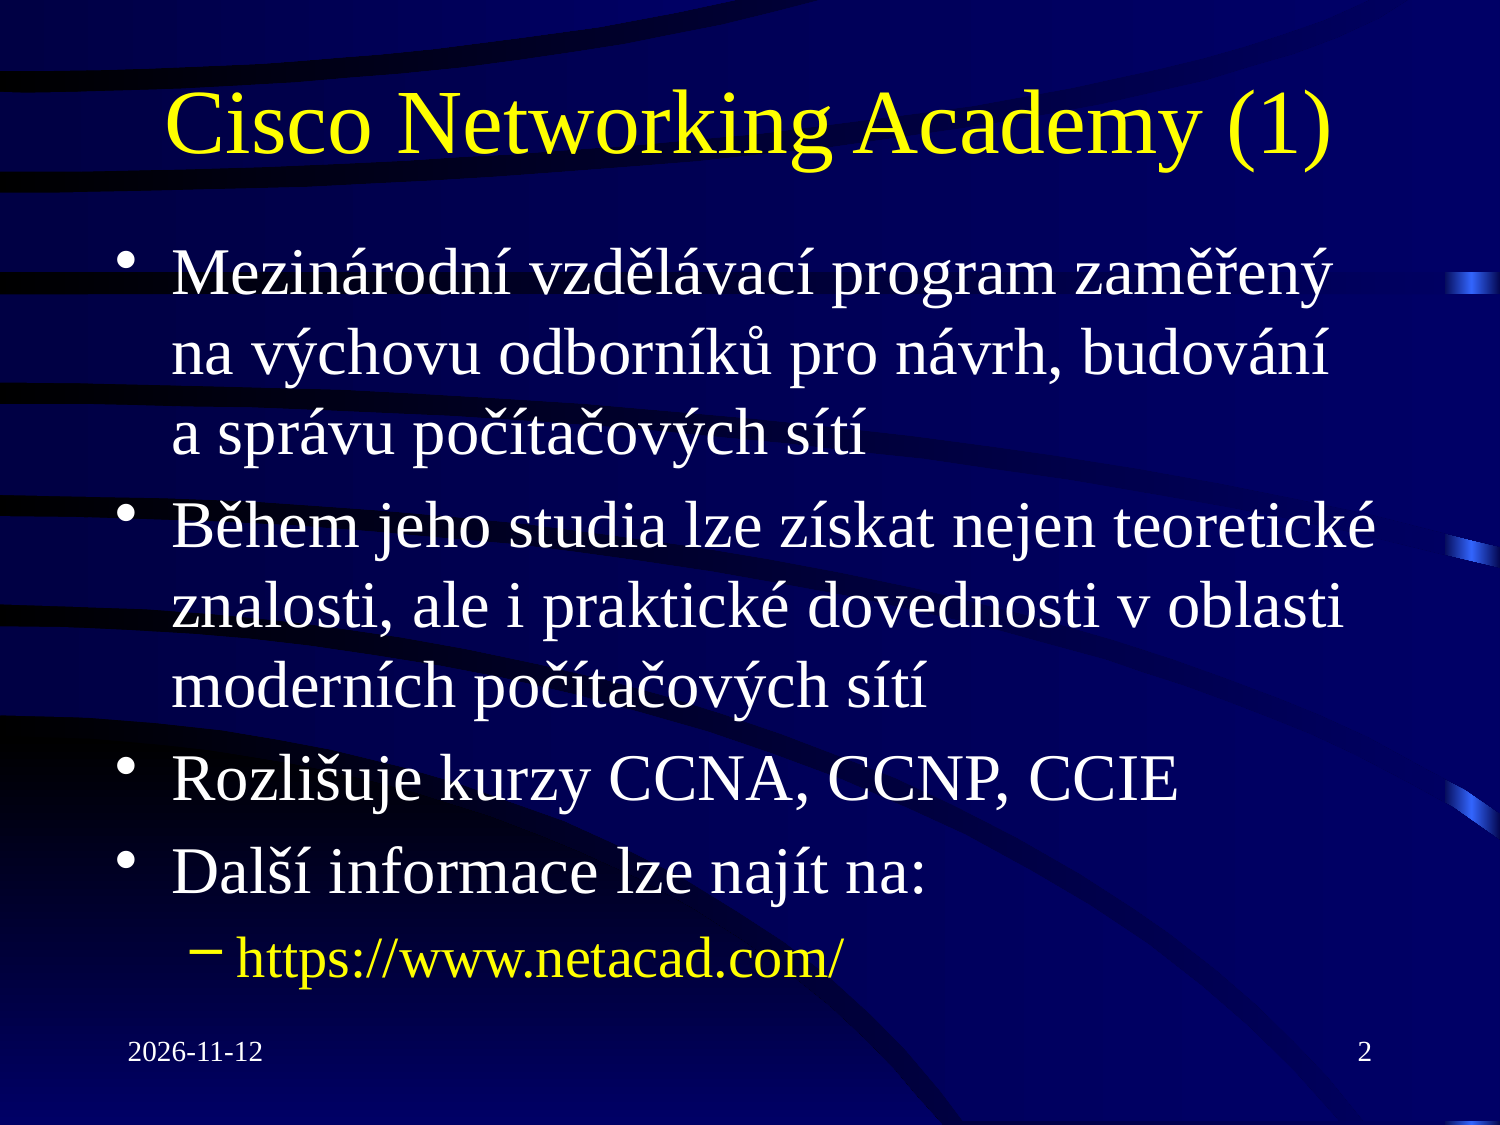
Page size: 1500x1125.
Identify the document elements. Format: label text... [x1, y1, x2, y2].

list Mezinárodní vzdělávací program zaměřený na výchovu odborníků pro návrh, budování a správu počítačových sítí Během jeho studia lze získat nejen teoretické znalosti, ale i praktické dovednosti v oblasti moderních počítačových sítí Rozlišuje kurzy CCNA, CCNP, CCIE Další informace lze najít na: https://www.netacad.com/ [99, 220, 1425, 1000]
slide_number 2 [1074, 1025, 1388, 1100]
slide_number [112, 1025, 425, 1100]
title Cisco Networking Academy (1) [112, 54, 1388, 180]
